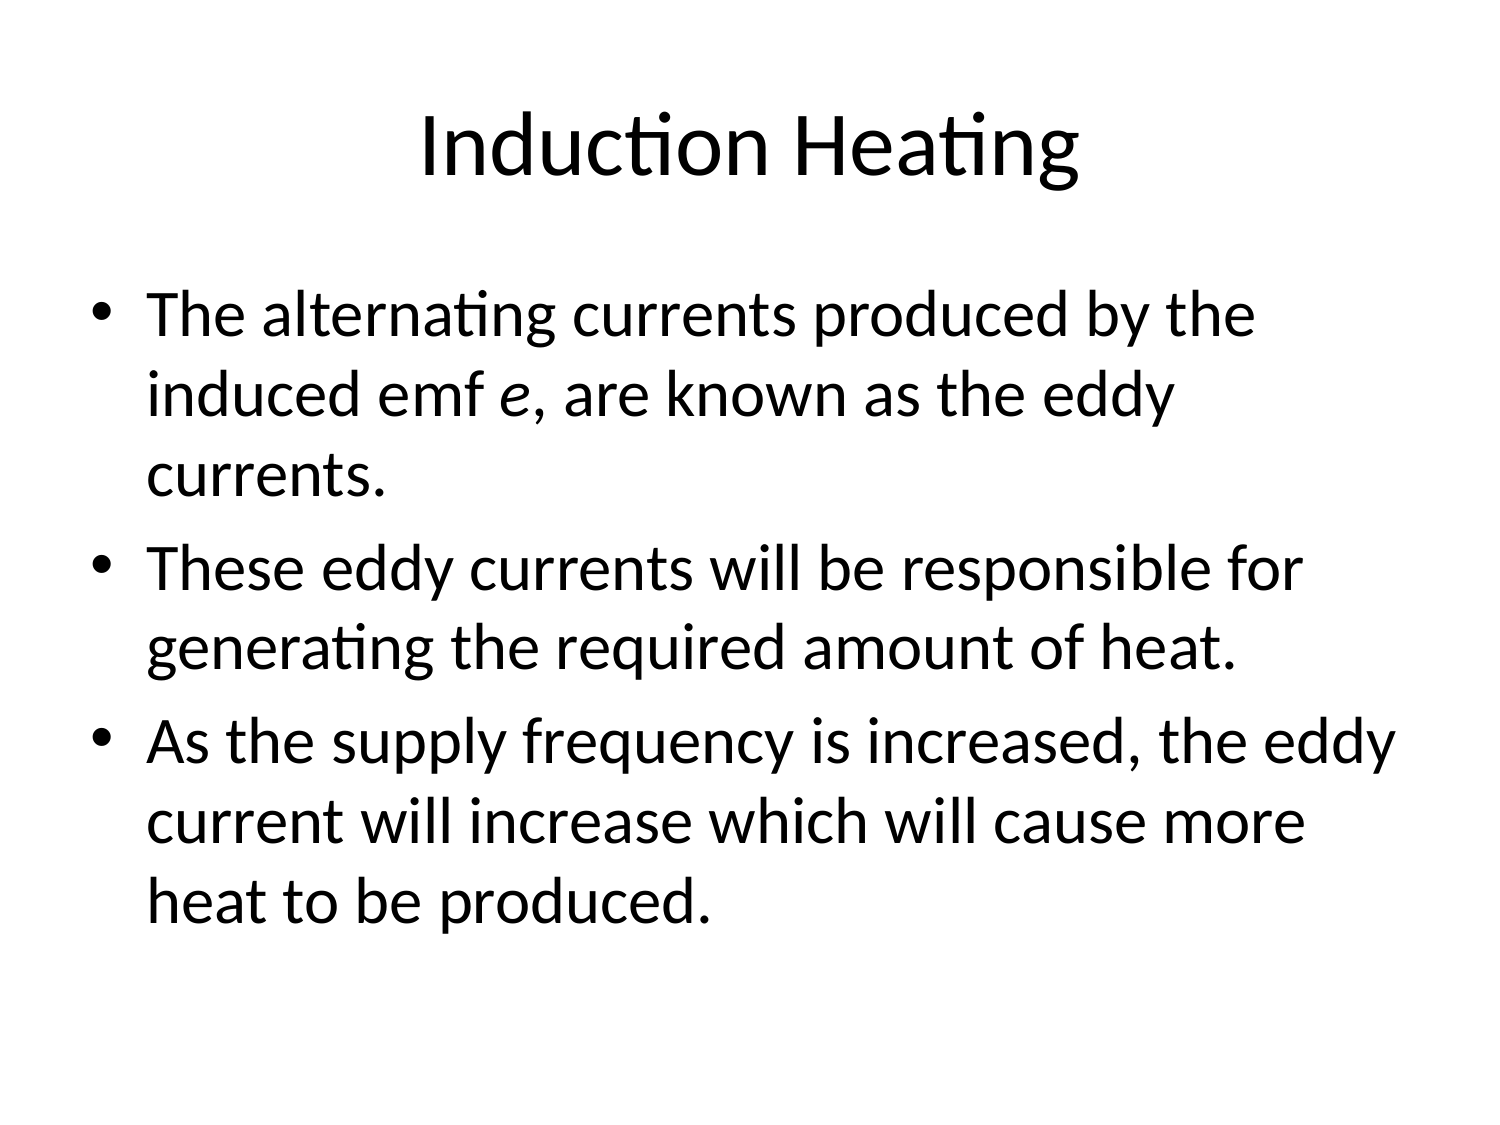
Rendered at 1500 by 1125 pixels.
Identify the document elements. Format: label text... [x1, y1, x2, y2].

list The alternating currents produced by the induced emf e, are known as the eddy currents. These eddy currents will be responsible for generating the required amount of heat. As the supply frequency is increased, the eddy current will increase which will cause more heat to be produced. [75, 262, 1425, 1005]
title Induction Heating [75, 45, 1425, 233]
